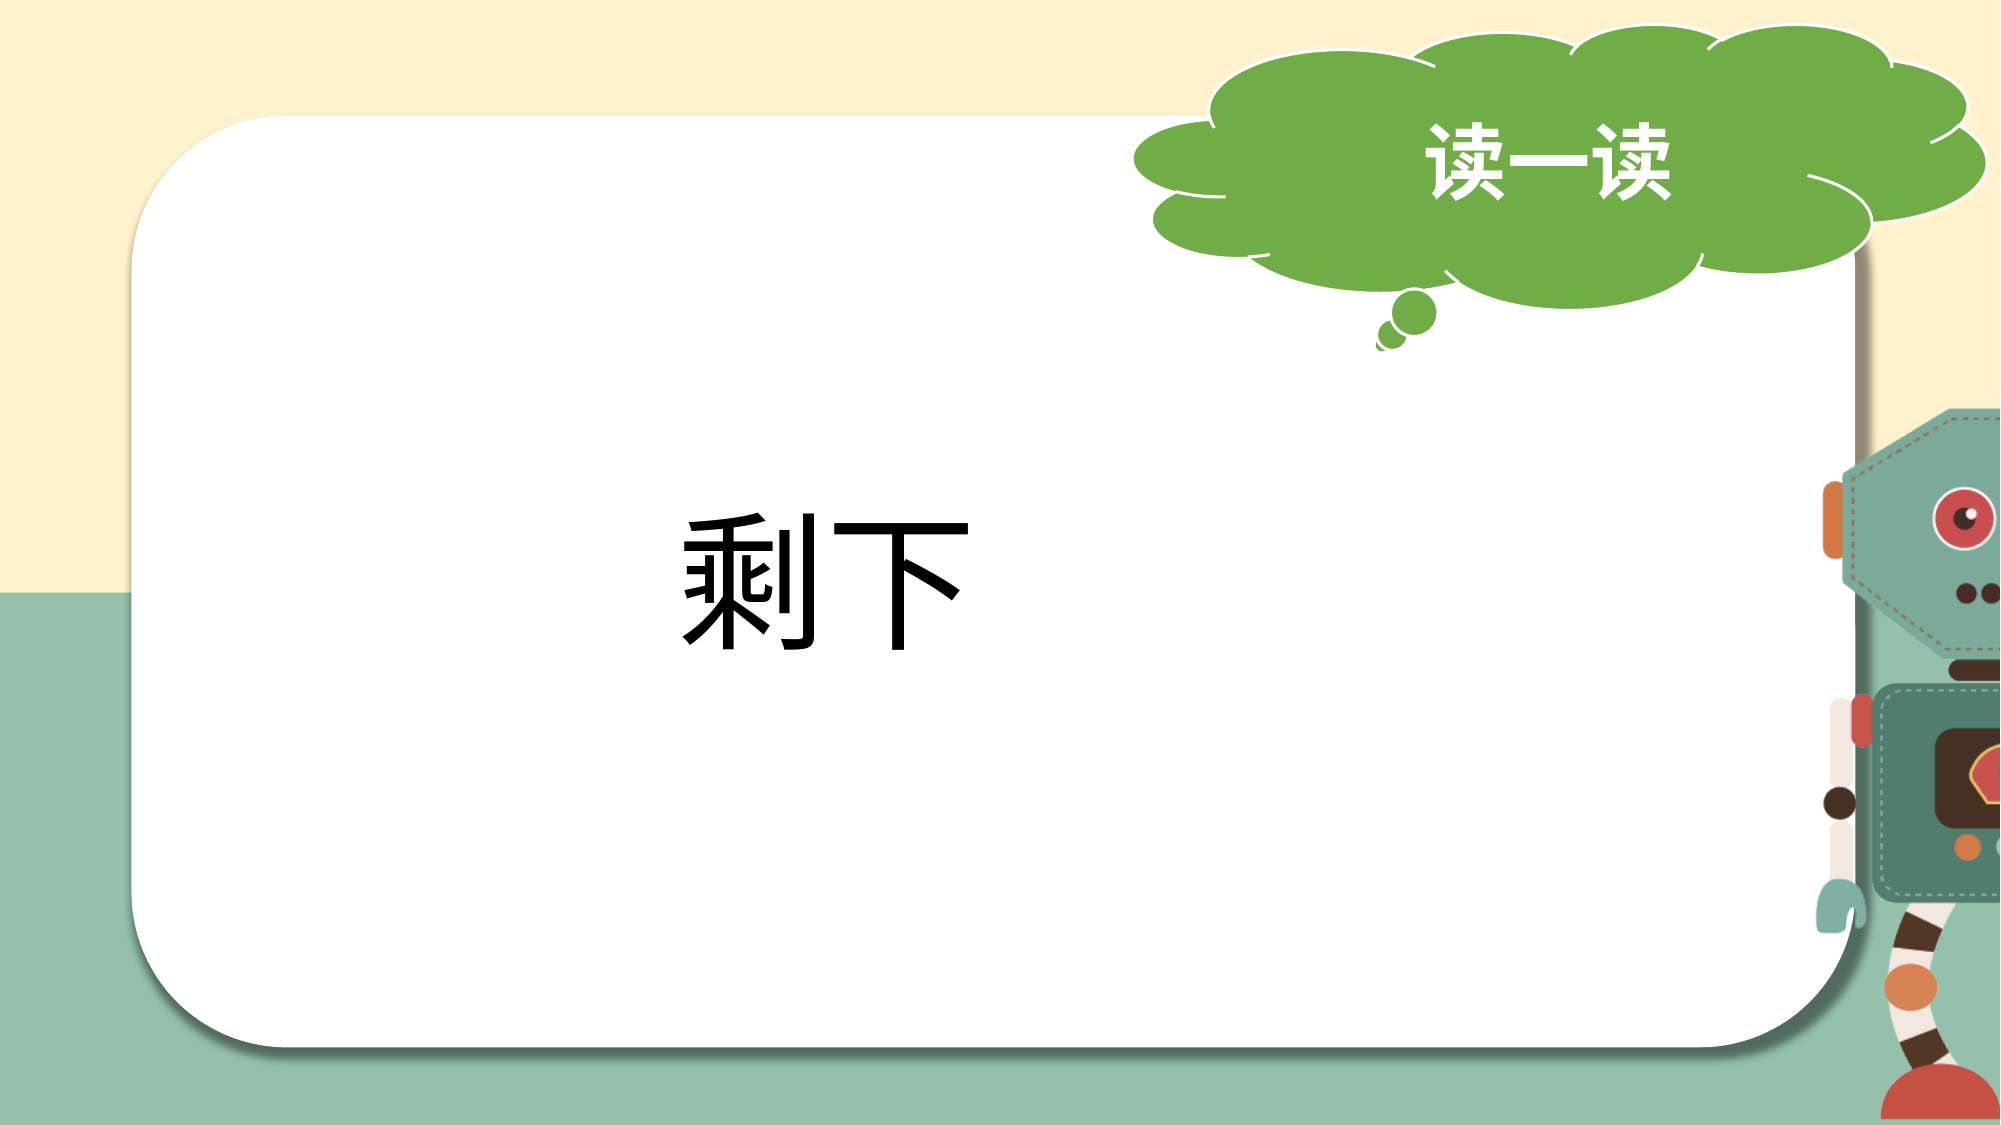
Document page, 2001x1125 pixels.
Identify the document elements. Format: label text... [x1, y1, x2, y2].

text_box [130, 114, 1774, 1049]
text_box 剩下 [662, 481, 1213, 676]
picture [1774, 217, 2000, 1125]
text_box [0, 0, 2000, 594]
text_box 读一读 [1130, 22, 1989, 355]
